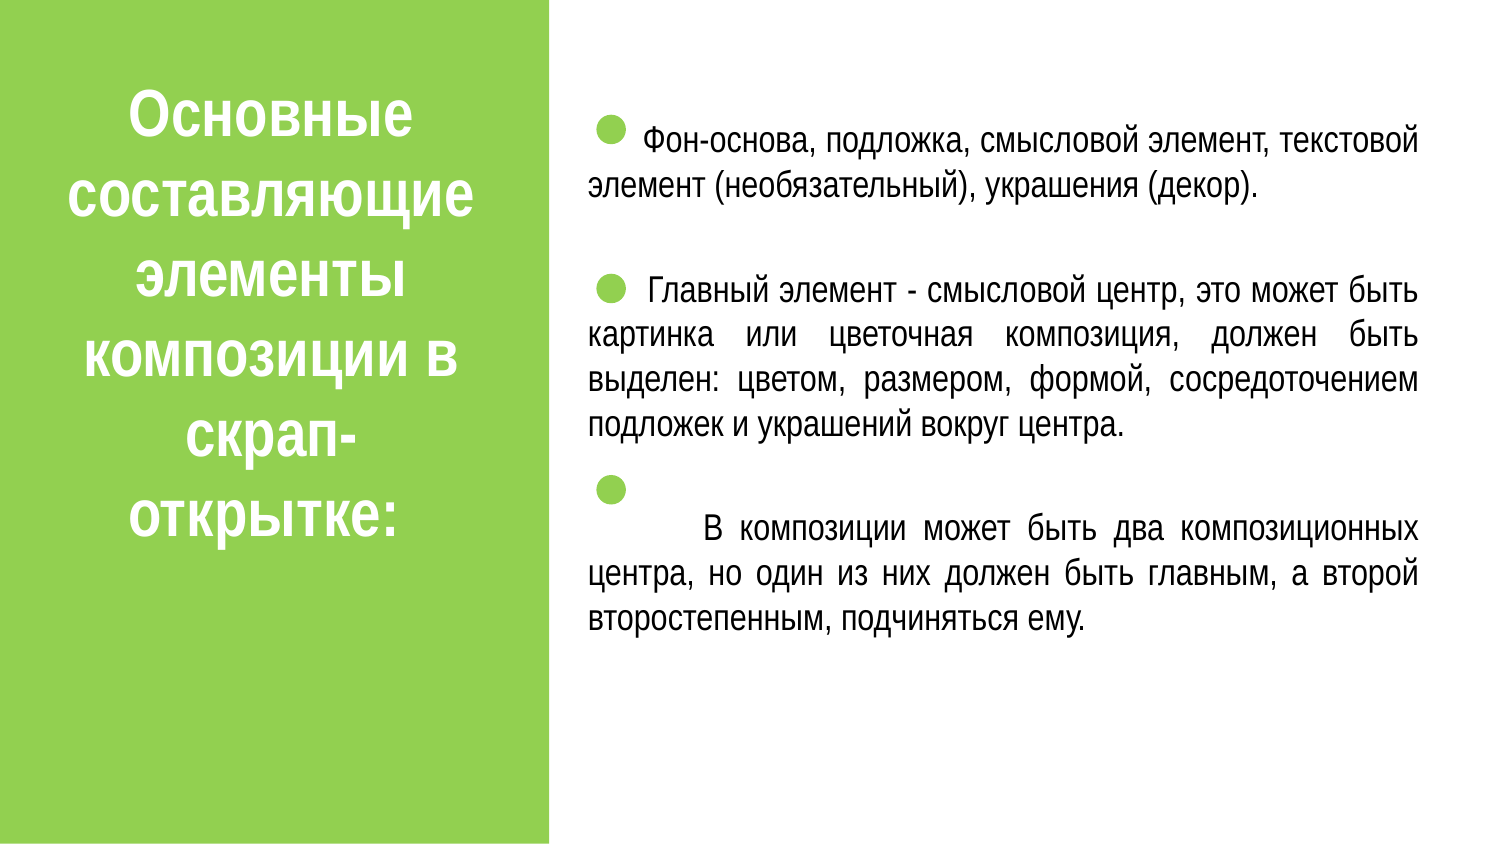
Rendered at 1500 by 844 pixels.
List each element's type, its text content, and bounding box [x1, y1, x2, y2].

text_box [594, 271, 629, 306]
text_box [594, 112, 629, 147]
text_box [0, 0, 551, 844]
title Основные составляющие элементы композиции в скрап-открытке: [41, 138, 502, 481]
list Фон-основа, подложка, смысловой элемент, текстовой элемент (необязательный), украшения (декор). Главный элемент - смысловой центр, это может быть картинка или цветочная композиция, должен быть выделен: цветом, размером, формой, сосредоточением подложек и украшений вокруг центра. В композиции может быть два композиционных центра, но один из них должен быть главным, а второй второстепенным, подчиняться ему. [572, 108, 1436, 665]
text_box [594, 472, 629, 507]
